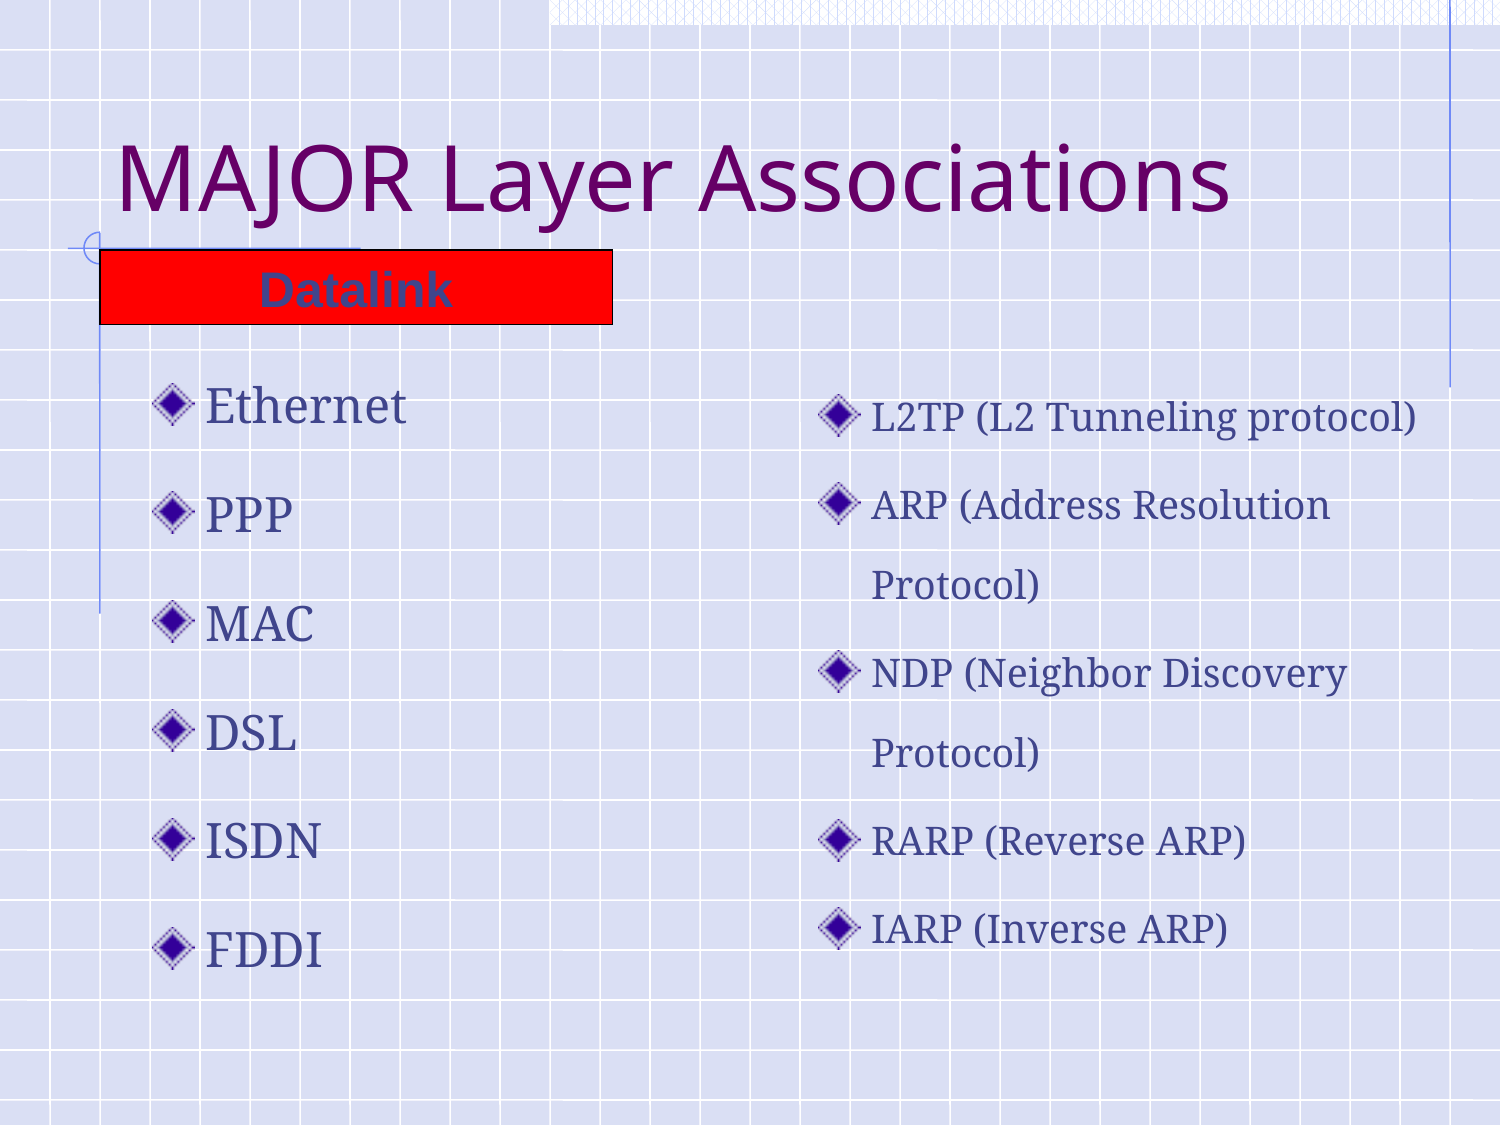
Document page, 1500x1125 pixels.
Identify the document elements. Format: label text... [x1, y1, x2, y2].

picture [818, 907, 861, 950]
picture [152, 818, 195, 861]
title MAJOR Layer Associations [99, 50, 1375, 238]
picture [152, 600, 195, 643]
picture [152, 491, 195, 534]
picture [818, 650, 861, 693]
picture [818, 819, 861, 862]
picture [152, 383, 195, 426]
picture [152, 927, 195, 970]
text_box Datalink [99, 249, 613, 325]
picture [152, 709, 195, 752]
list Ethernet PPP MAC DSL ISDN FDDI [137, 326, 775, 988]
text_box L2TP (L2 Tunneling protocol) ARP (Address Resolution Protocol) NDP (Neighbor Discovery Protocol) RARP (Reverse ARP) IARP (Inverse ARP) [803, 351, 1441, 1013]
picture [818, 482, 861, 525]
picture [818, 394, 861, 437]
